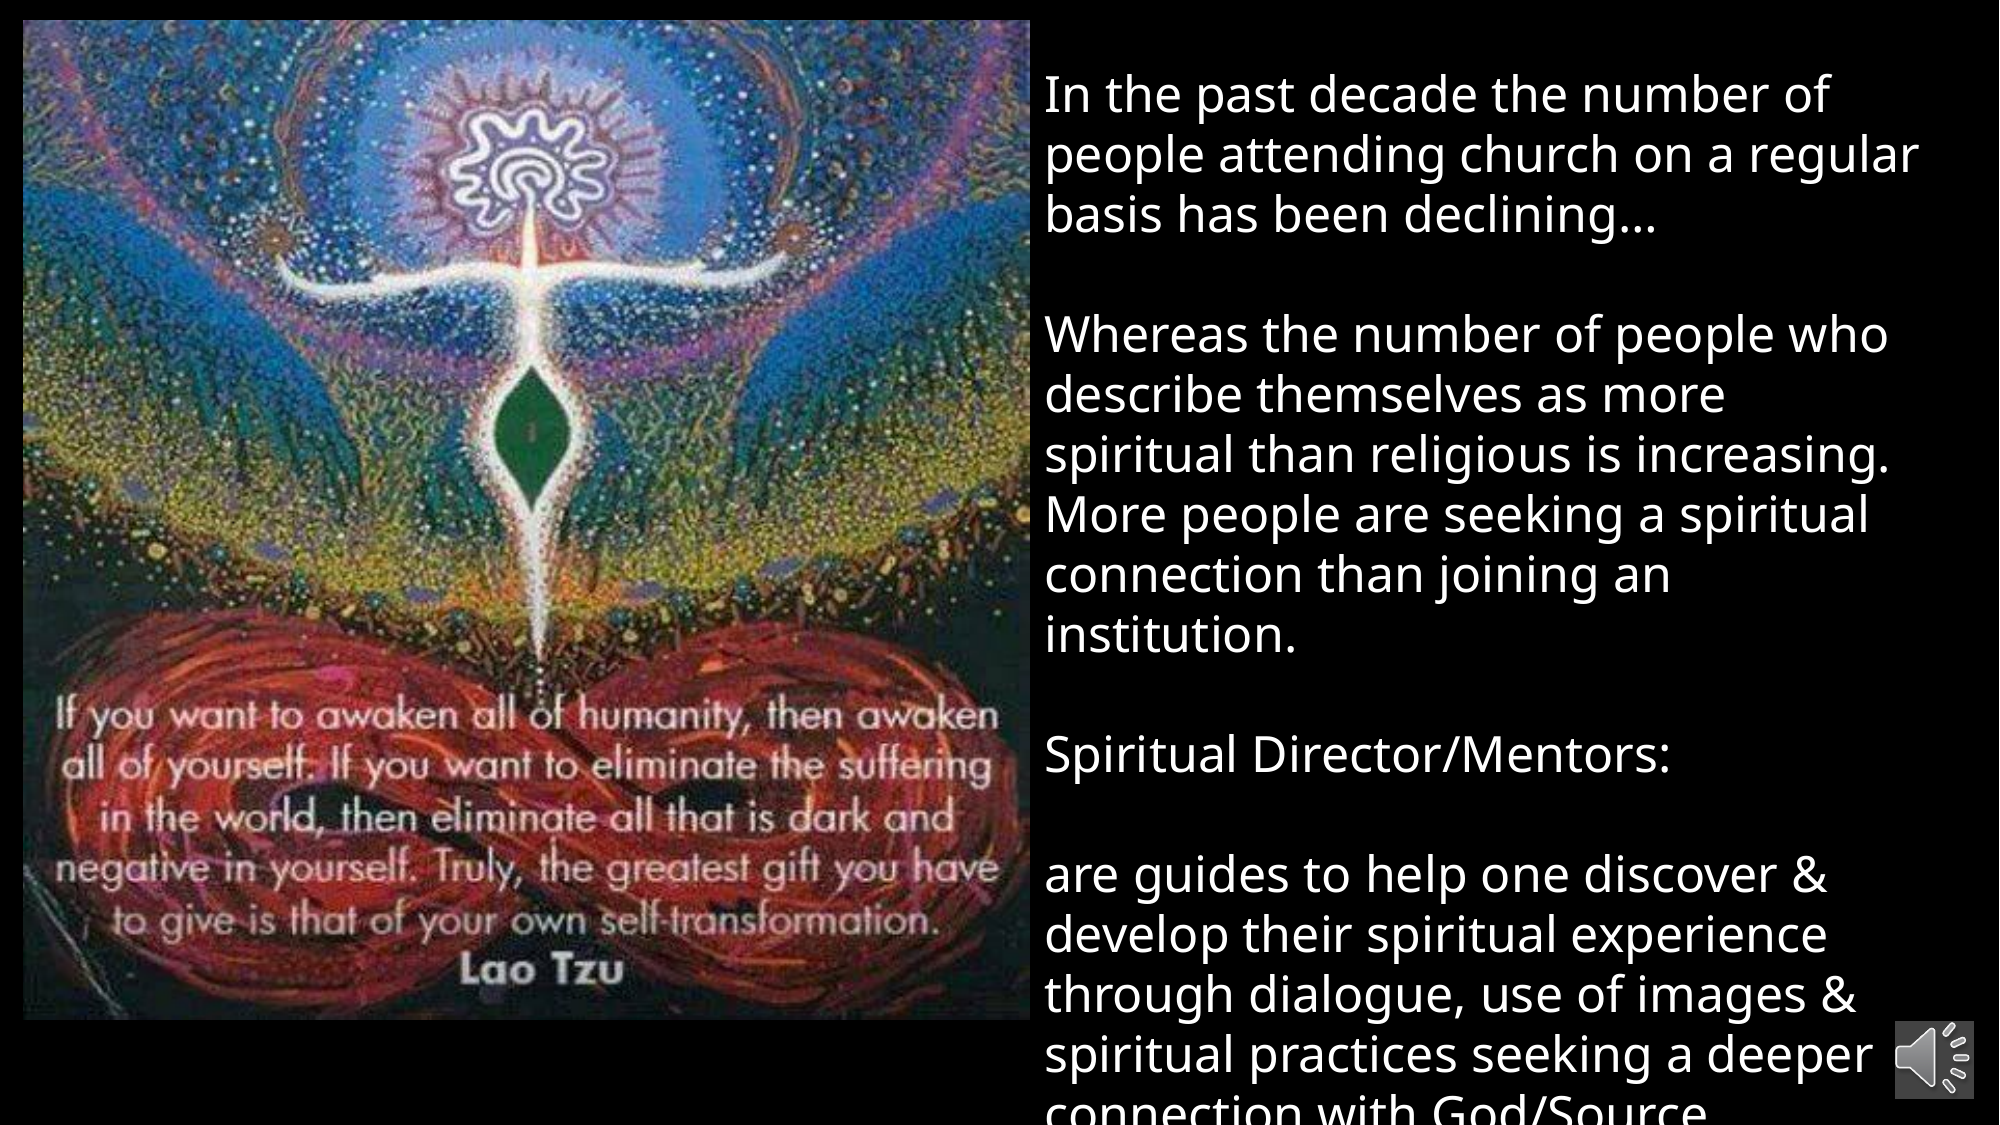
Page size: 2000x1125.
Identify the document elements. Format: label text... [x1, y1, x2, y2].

picture [1894, 1019, 1975, 1100]
picture [23, 20, 1030, 1021]
text_box In the past decade the number of people attending church on a regular basis has been declining… Whereas the number of people who describe themselves as more spiritual than religious is increasing. More people are seeking a spiritual connection than joining an institution. Spiritual Director/Mentors: are guides to help one discover & develop their spiritual experience through dialogue, use of images & spiritual practices seeking a deeper connection with God/Source [1029, 55, 1937, 1125]
